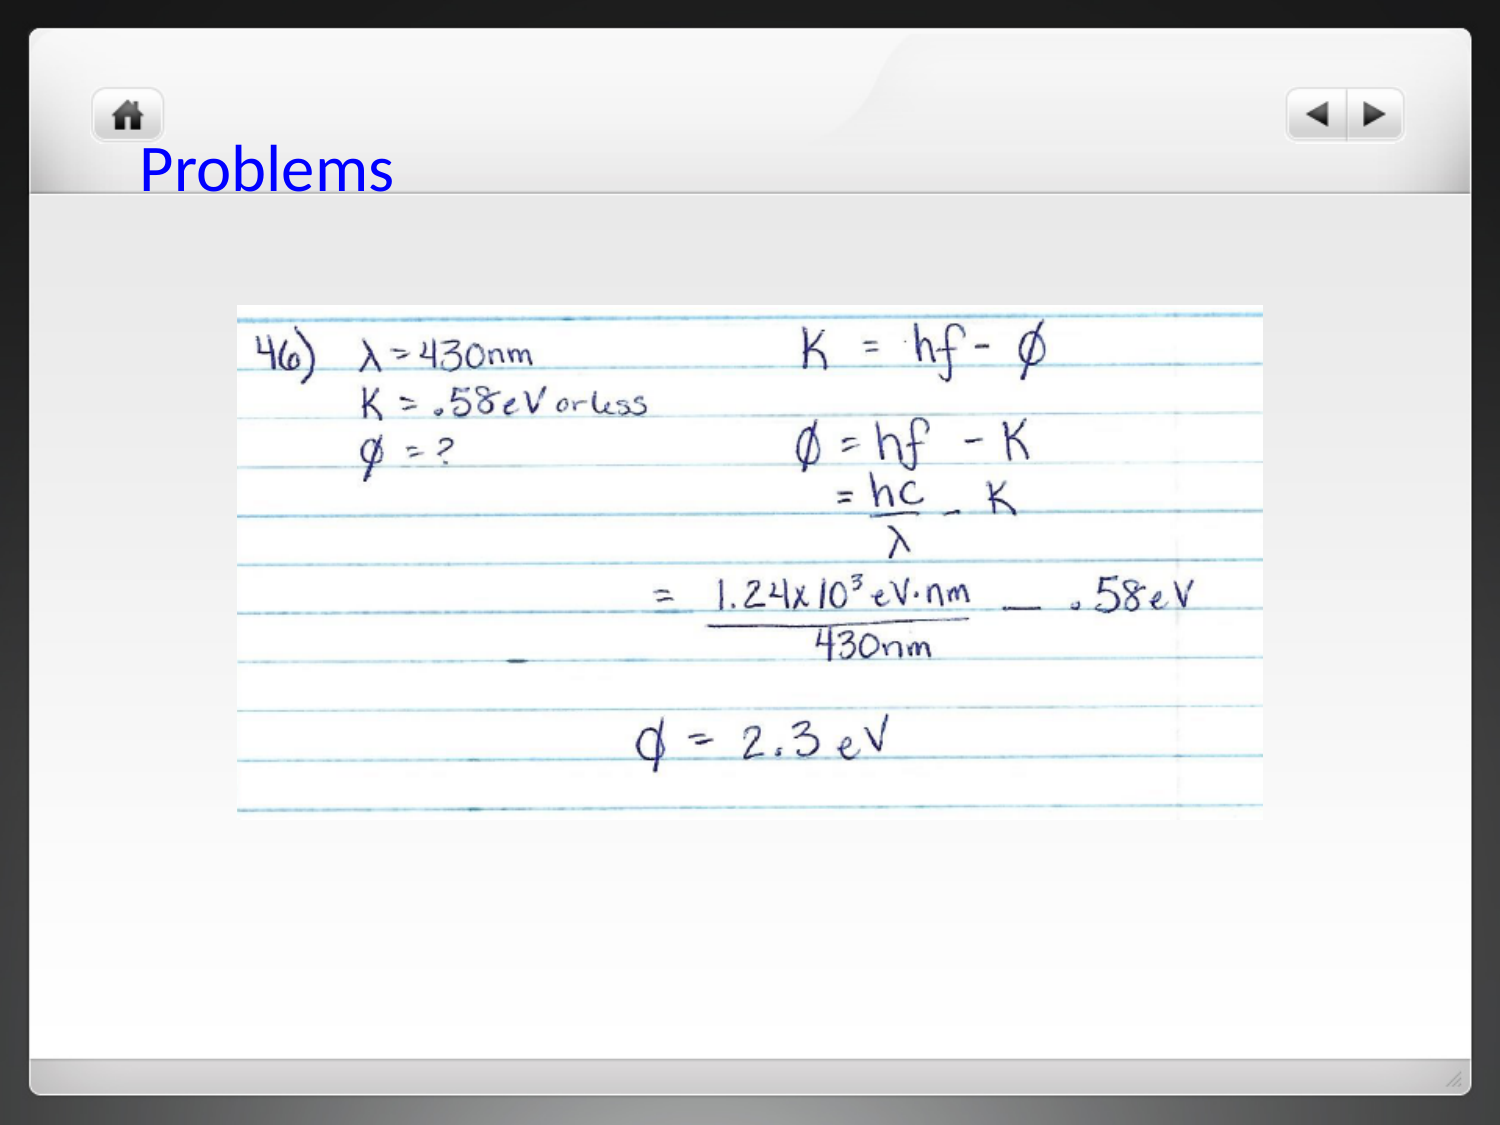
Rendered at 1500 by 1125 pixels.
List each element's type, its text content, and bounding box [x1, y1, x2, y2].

text_box Problems [124, 117, 1480, 452]
picture [0, 0, 1500, 1125]
